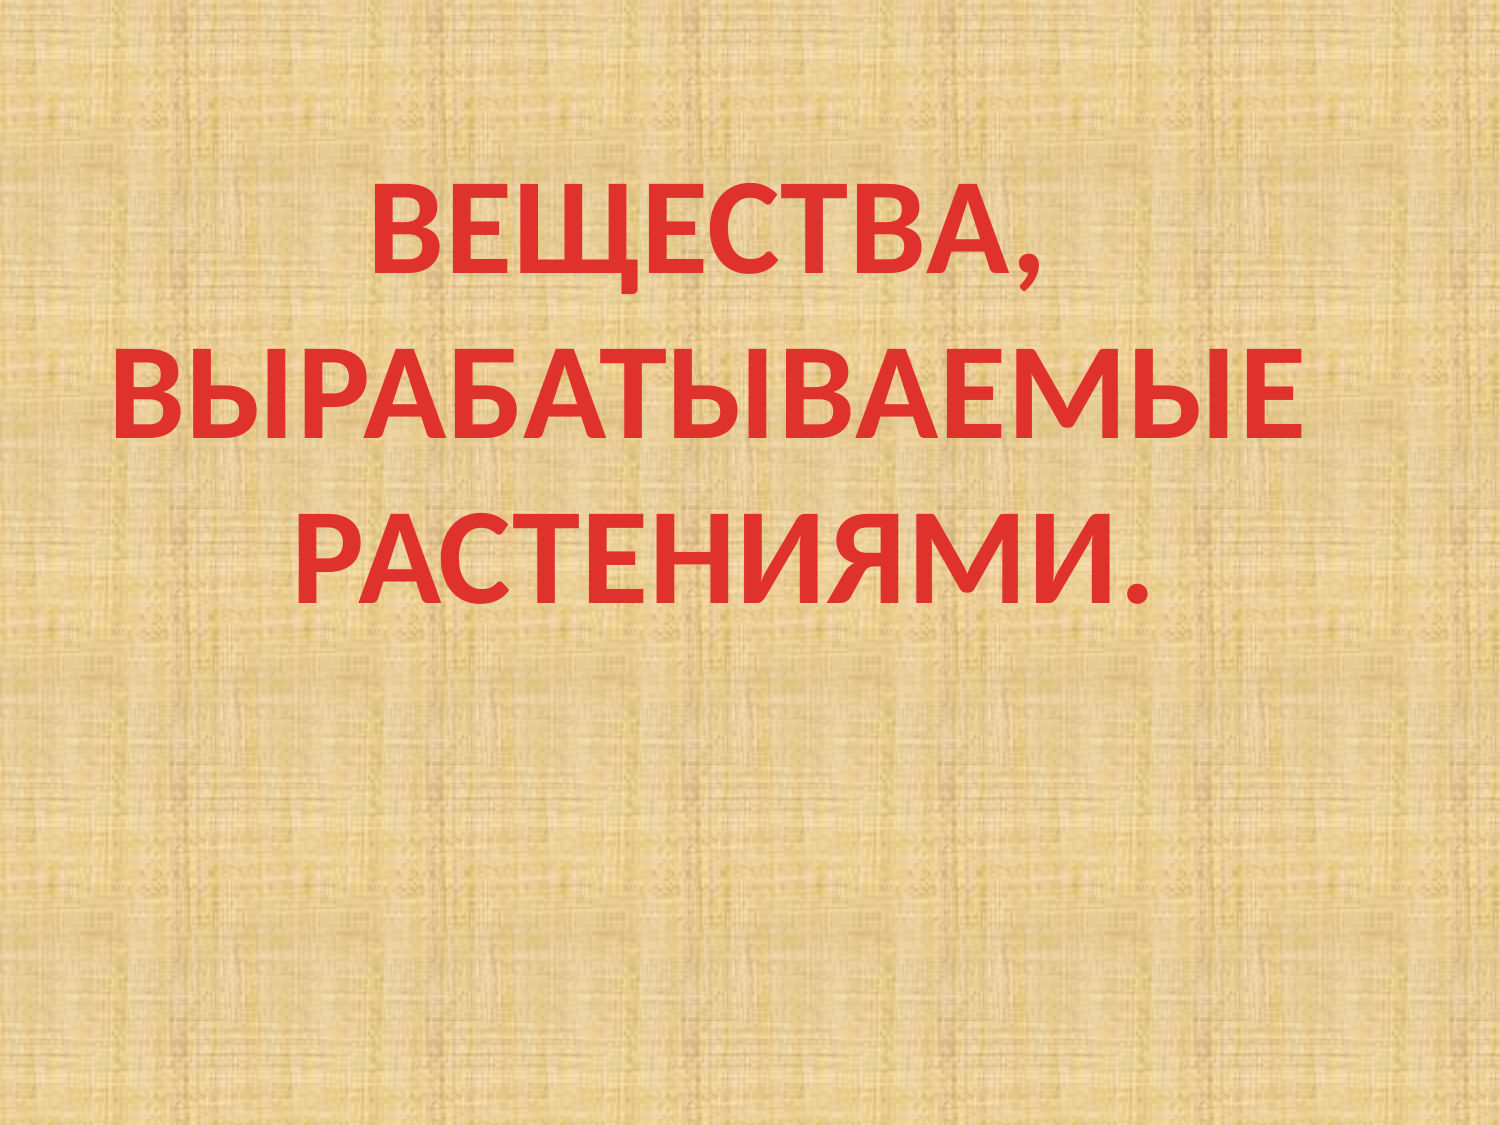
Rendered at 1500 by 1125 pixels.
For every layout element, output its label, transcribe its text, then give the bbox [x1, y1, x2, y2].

picture [0, 0, 1500, 1125]
text_box ВЕЩЕСТВА, ВЫРАБАТЫВАЕМЫЕ РАСТЕНИЯМИ. [82, 128, 1336, 639]
